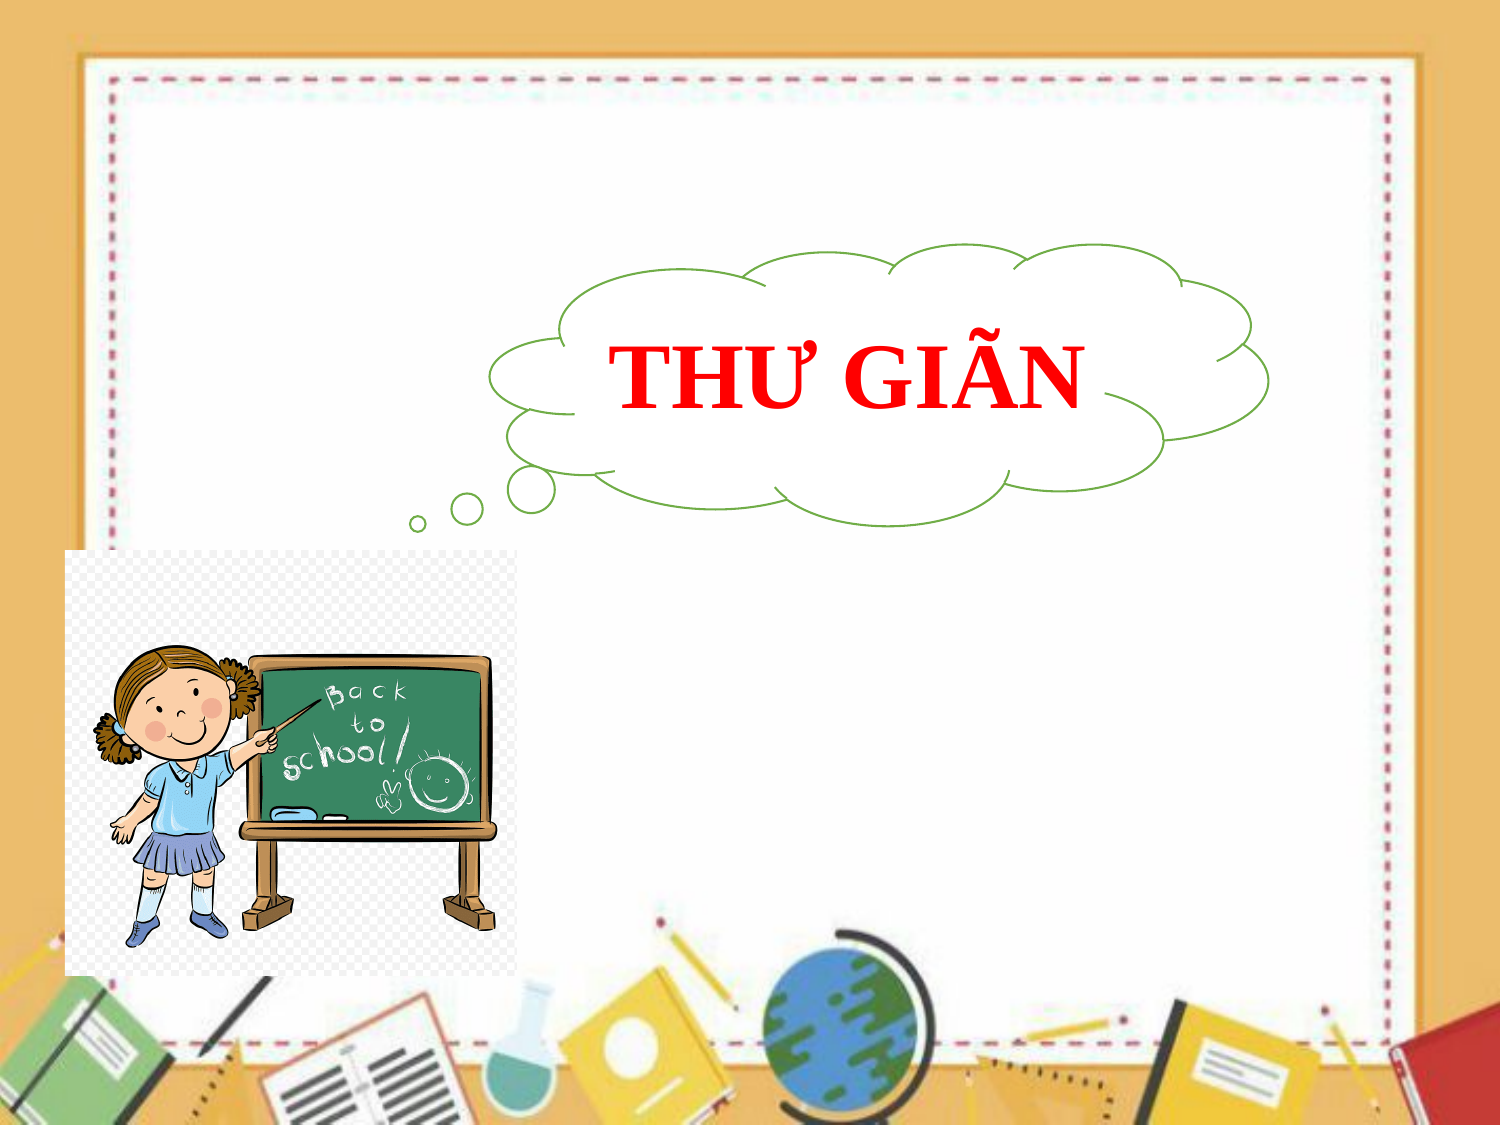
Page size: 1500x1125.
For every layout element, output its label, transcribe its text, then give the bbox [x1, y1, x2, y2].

text_box THƯ GIÃN [408, 515, 427, 533]
picture [0, 0, 1500, 1125]
text_box THƯ GIÃN [488, 243, 1270, 528]
text_box THƯ GIÃN [450, 492, 484, 526]
